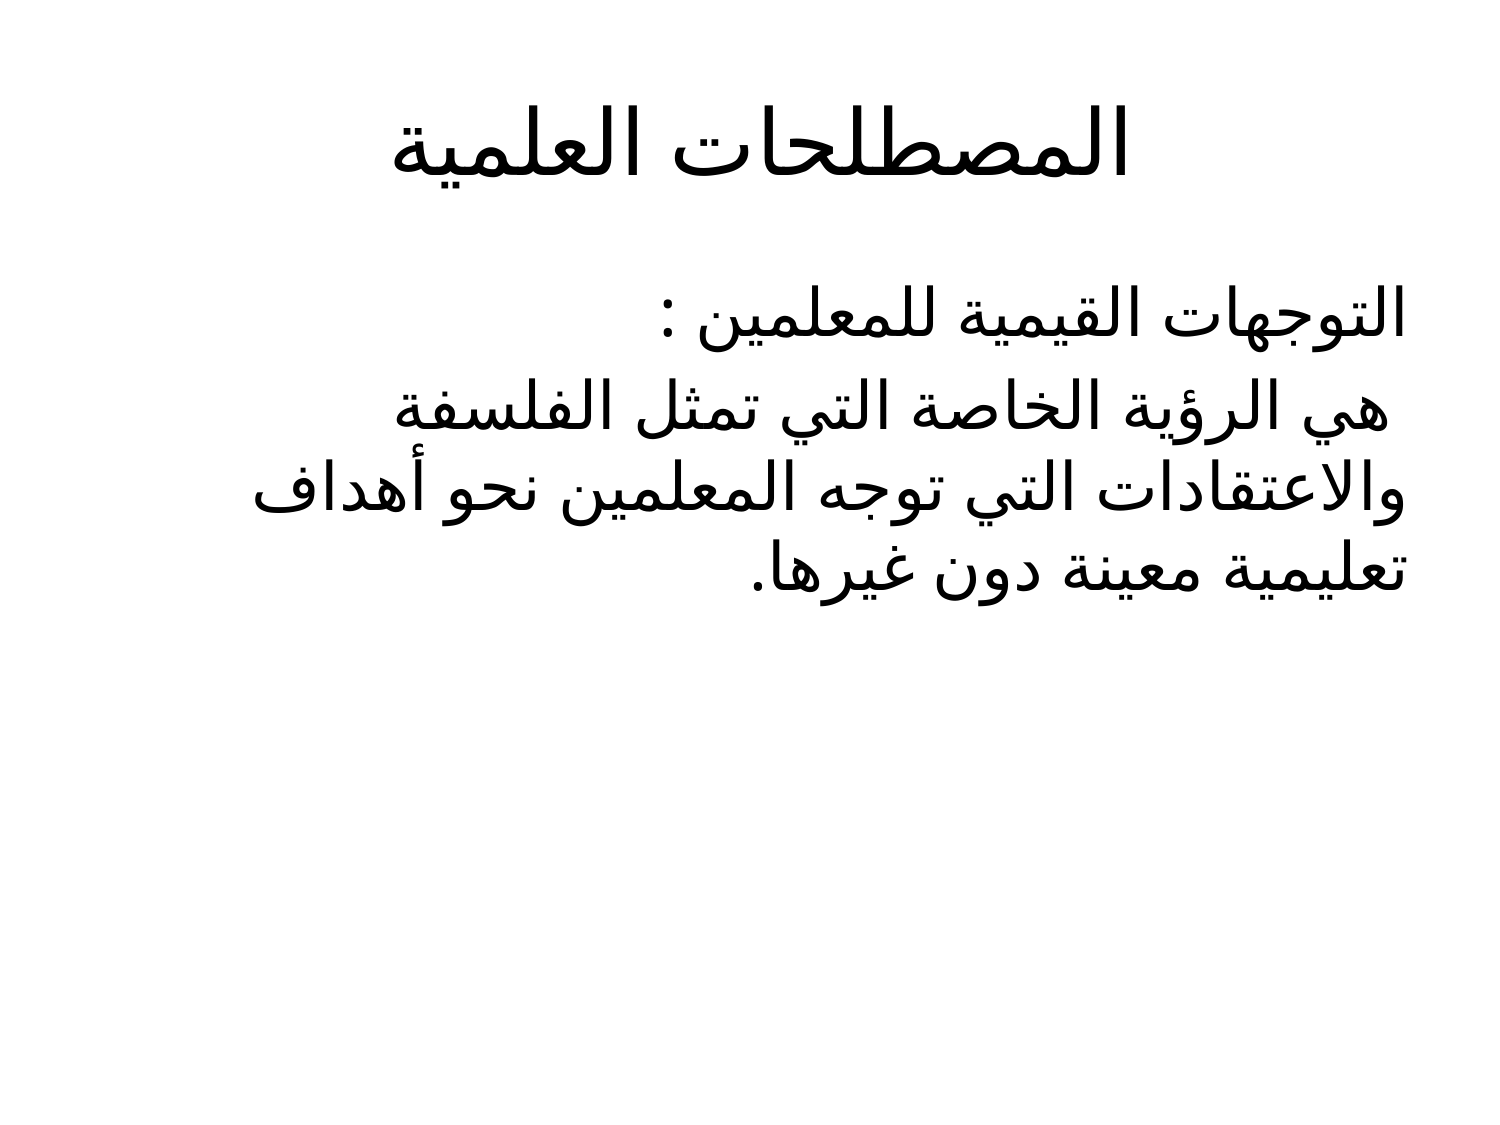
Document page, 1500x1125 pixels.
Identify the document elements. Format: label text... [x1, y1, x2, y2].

list التوجهات القيمية للمعلمين : هي الرؤية الخاصة التي تمثل الفلسفة والاعتقادات التي توجه المعلمين نحو أهداف تعليمية معينة دون غيرها. [75, 262, 1425, 1005]
title المصطلحات العلمية [75, 45, 1425, 233]
